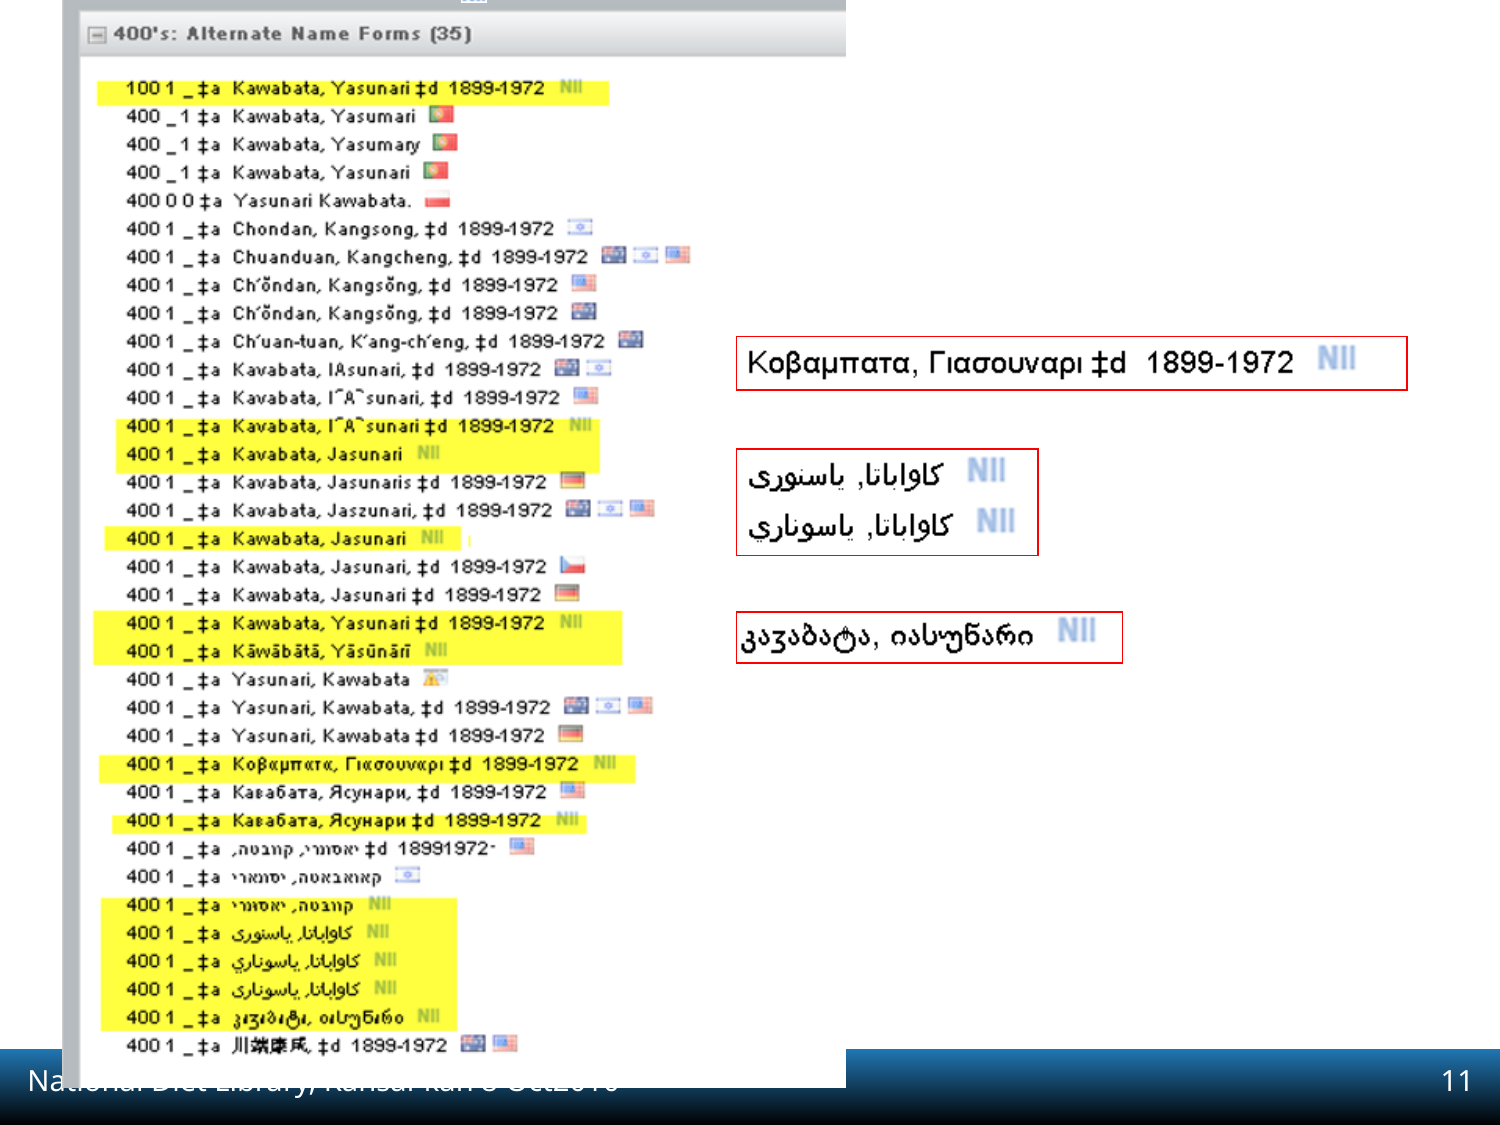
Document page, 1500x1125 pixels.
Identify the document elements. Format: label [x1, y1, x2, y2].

picture [62, 0, 1407, 1088]
